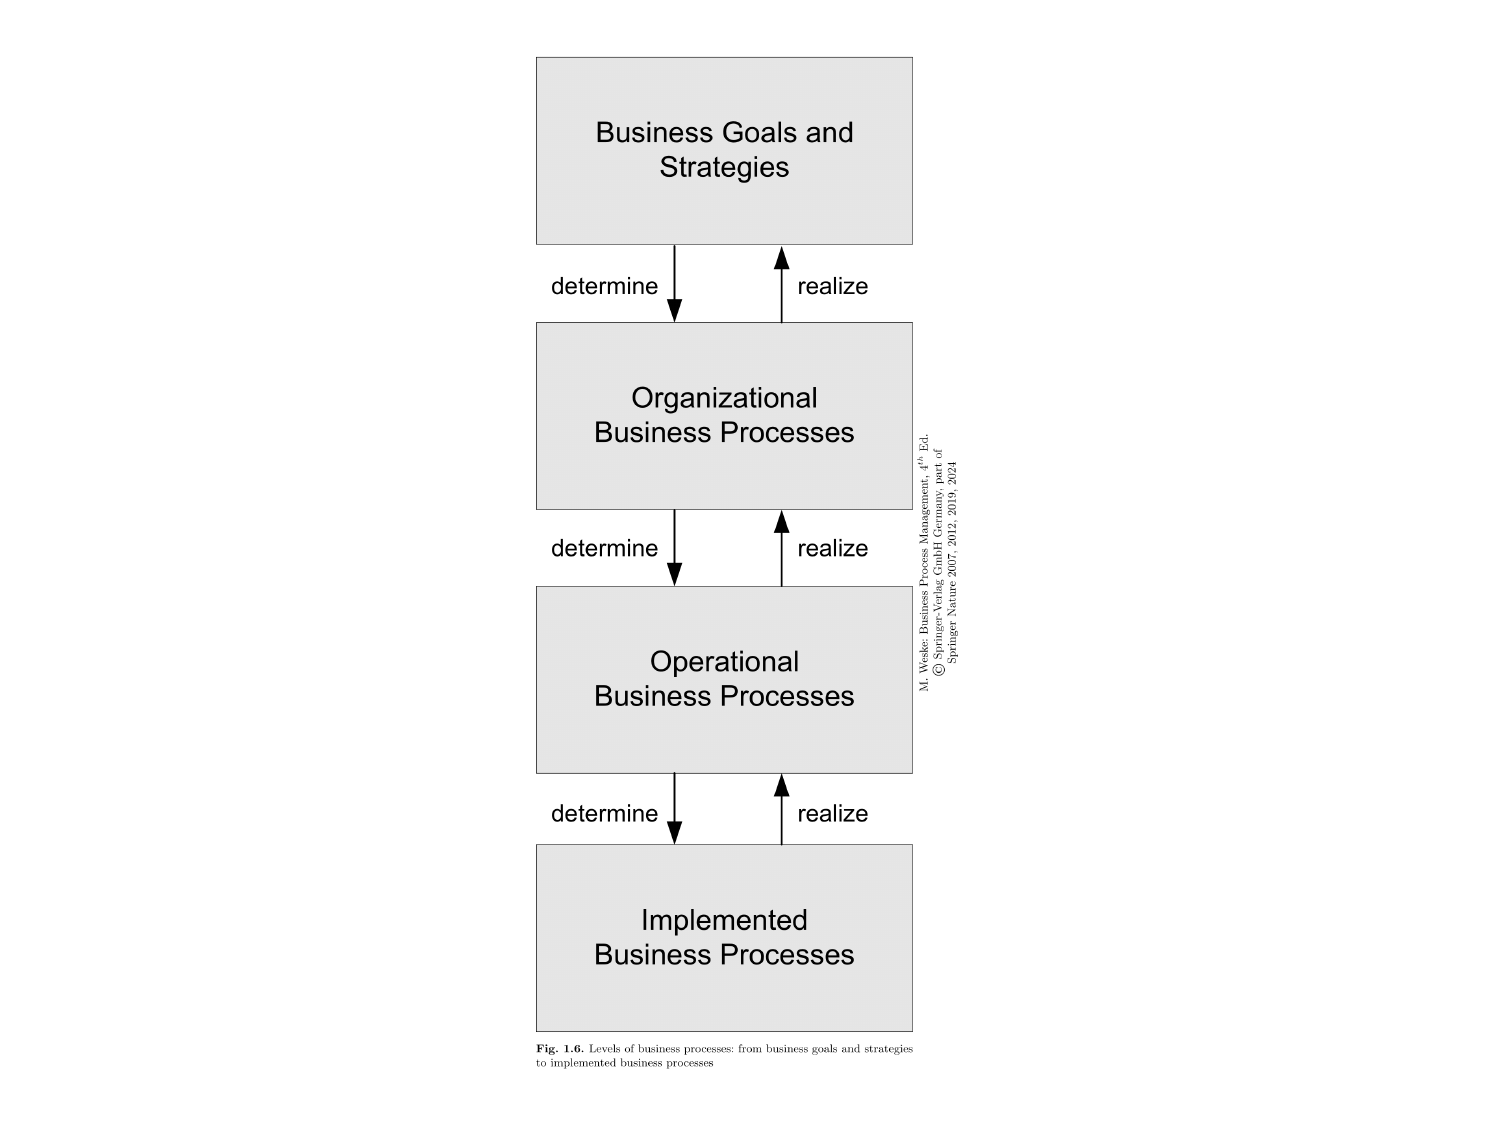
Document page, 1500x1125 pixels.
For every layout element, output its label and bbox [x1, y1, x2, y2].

picture [535, 56, 965, 1069]
